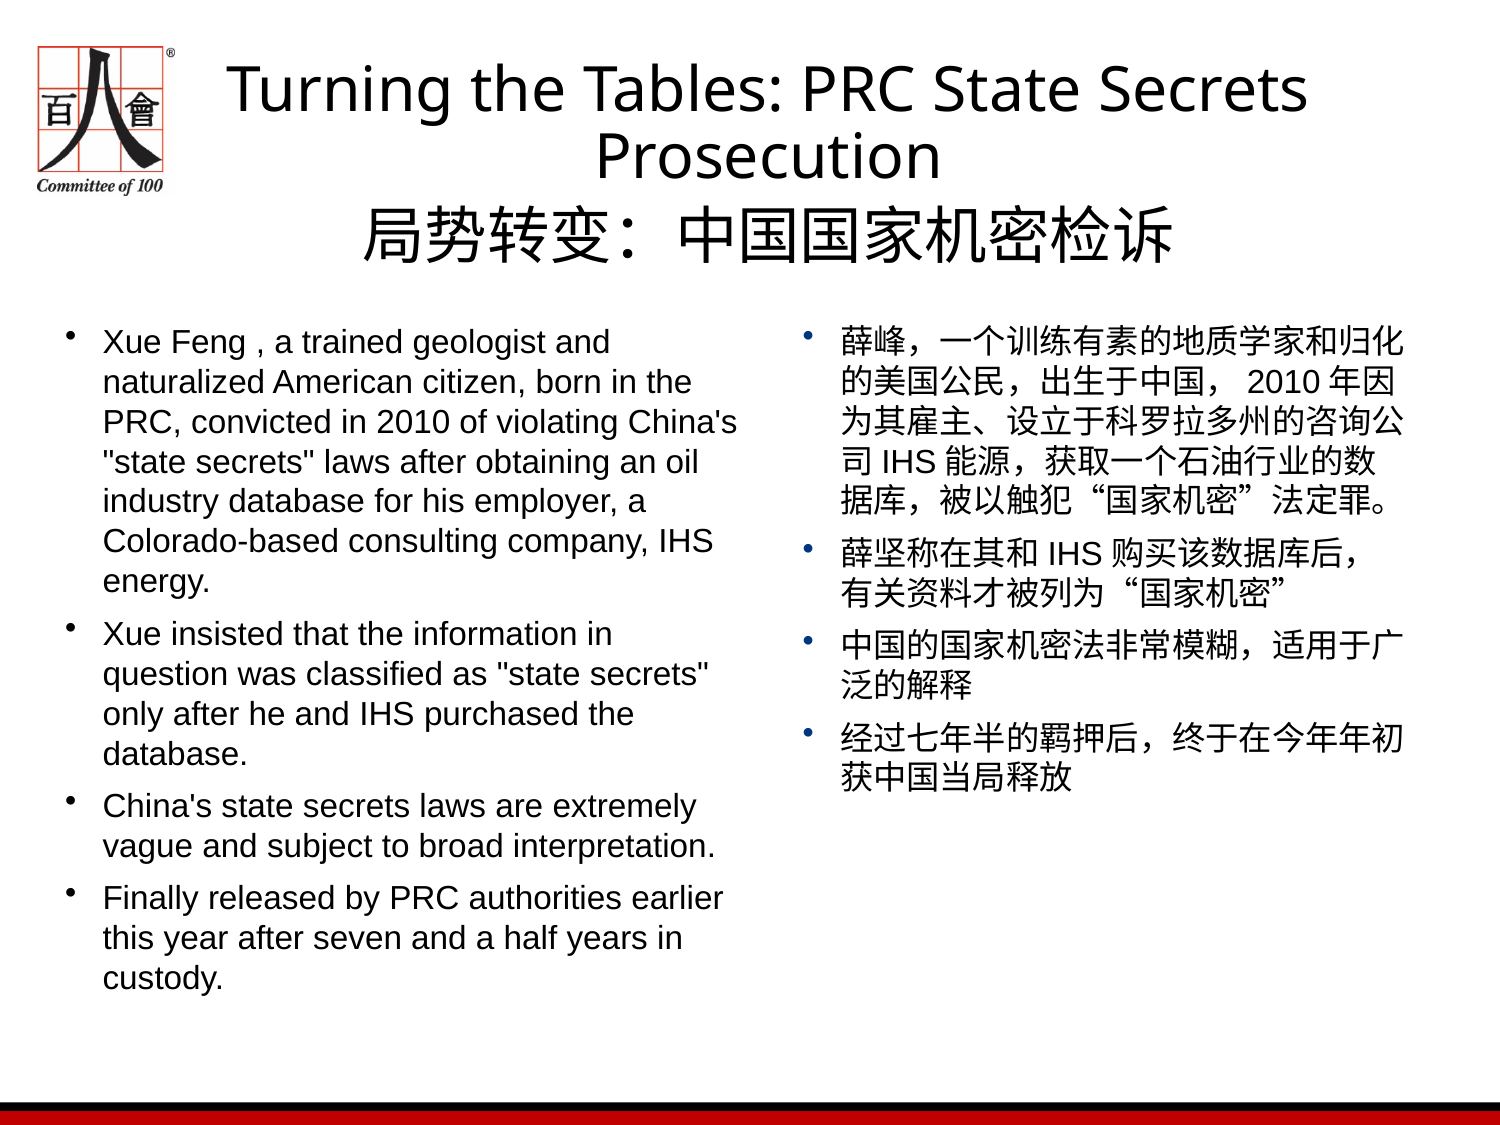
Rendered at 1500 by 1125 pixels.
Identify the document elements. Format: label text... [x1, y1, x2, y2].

picture [37, 46, 176, 196]
text_box Turning the Tables: PRC State Secrets Prosecution 局势转变：中国国家机密检诉 [124, 50, 1413, 250]
text_box 薛峰，一个训练有素的地质学家和归化的美国公民，出生于中国，2010年因为其雇主、设立于科罗拉多州的咨询公司IHS能源，获取一个石油行业的数据库，被以触犯“国家机密”法定罪。 薛坚称在其和IHS购买该数据库后，有关资料才被列为“国家机密” 中国的国家机密法非常模糊，适用于广泛的解释 经过七年半的羁押后，终于在今年年初获中国当局释放 [787, 312, 1425, 1013]
list Xue Feng , a trained geologist and naturalized American citizen, born in the PRC, convicted in 2010 of violating China's "state secrets" laws after obtaining an oil industry database for his employer, a Colorado-based consulting company, IHS energy. Xue insisted that the information in question was classified as "state secrets" only after he and IHS purchased the database. China's state secrets laws are extremely vague and subject to broad interpretation. Finally released by PRC authorities earlier this year after seven and a half years in custody. [49, 312, 763, 1013]
